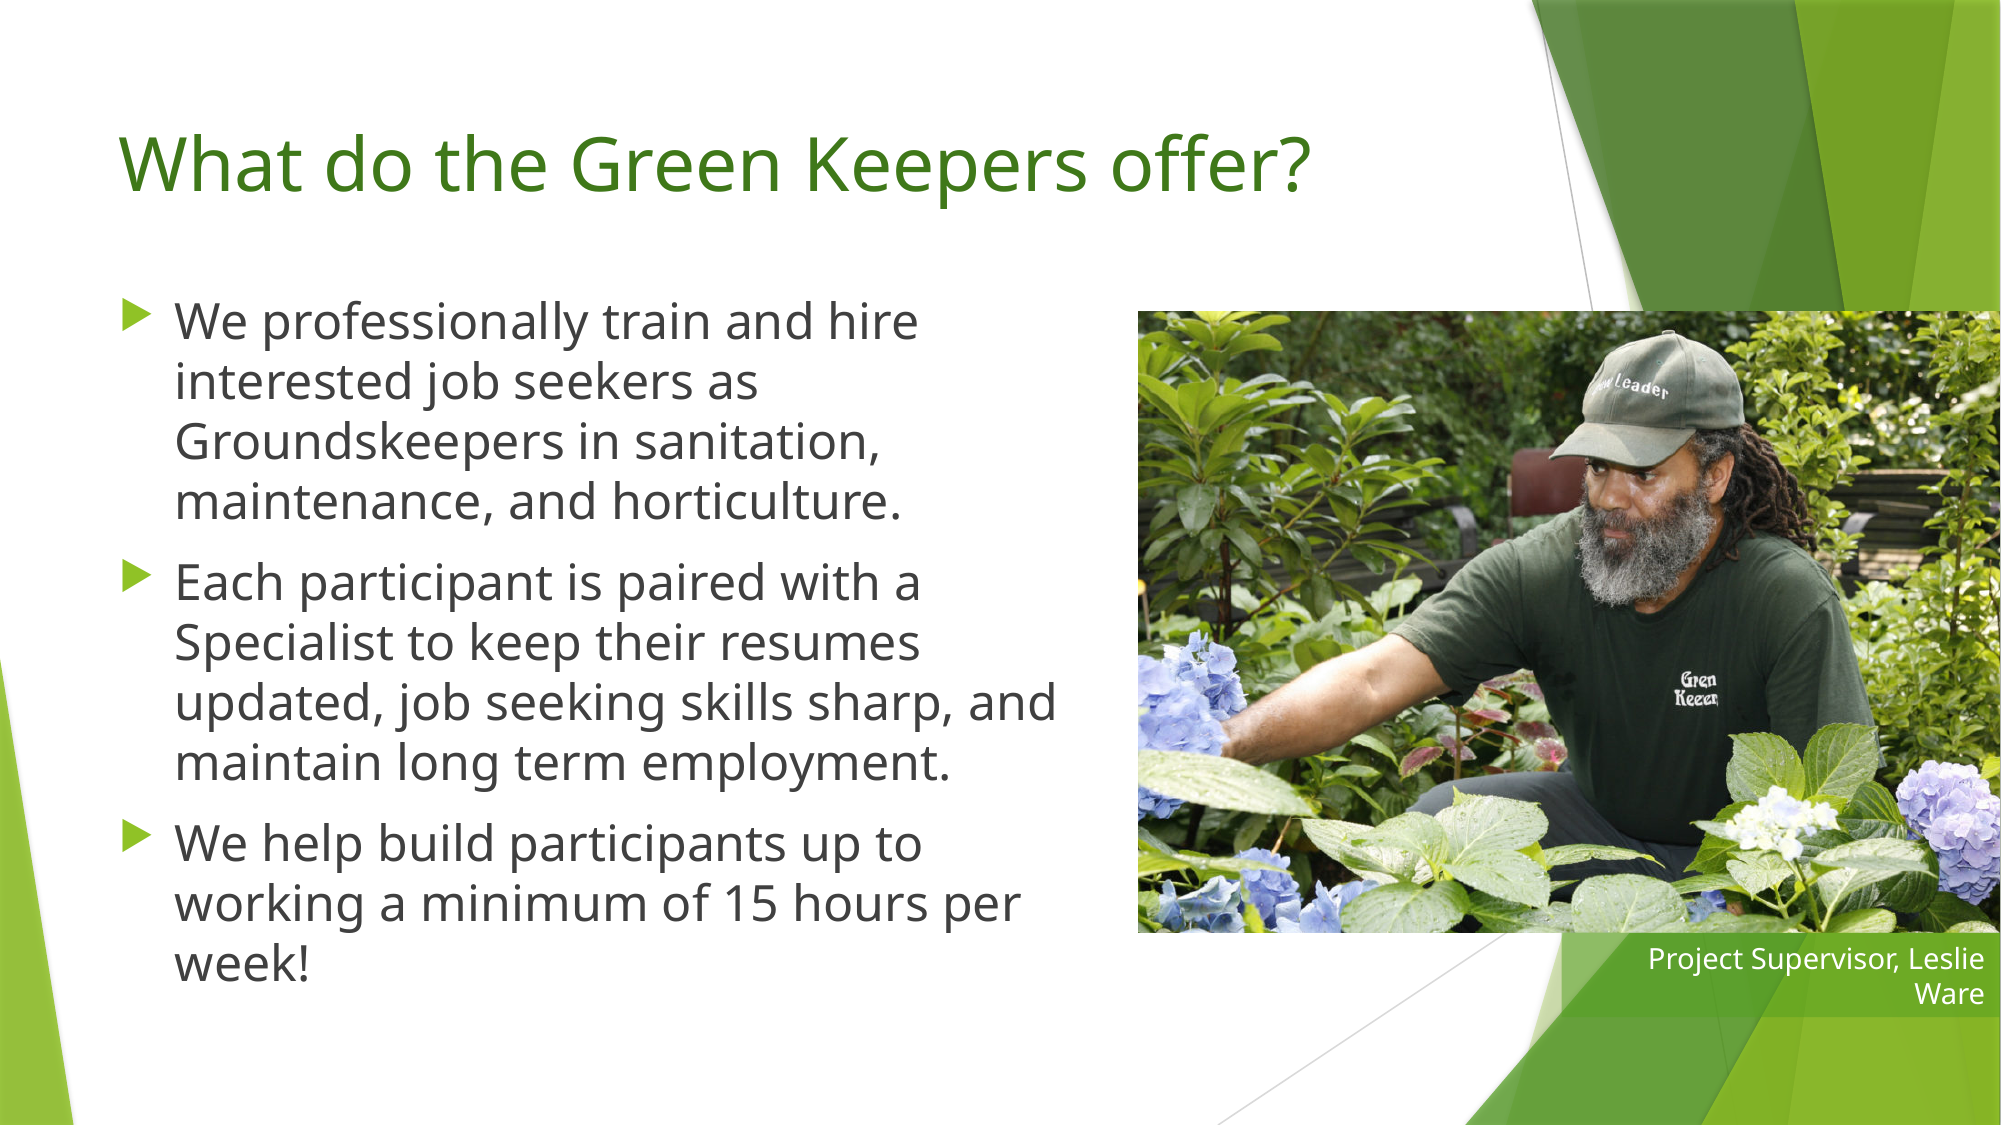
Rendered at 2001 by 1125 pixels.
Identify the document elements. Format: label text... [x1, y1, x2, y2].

picture [1137, 310, 2000, 934]
list We professionally train and hire interested job seekers as Groundskeepers in sanitation, maintenance, and horticulture. Each participant is paired with a Specialist to keep their resumes updated, job seeking skills sharp, and maintain long term employment. We help build participants up to working a minimum of 15 hours per week! [103, 282, 1139, 1001]
text_box Project Supervisor, Leslie Ware [1561, 942, 2000, 1018]
title What do the Green Keepers offer? [103, 108, 1529, 248]
